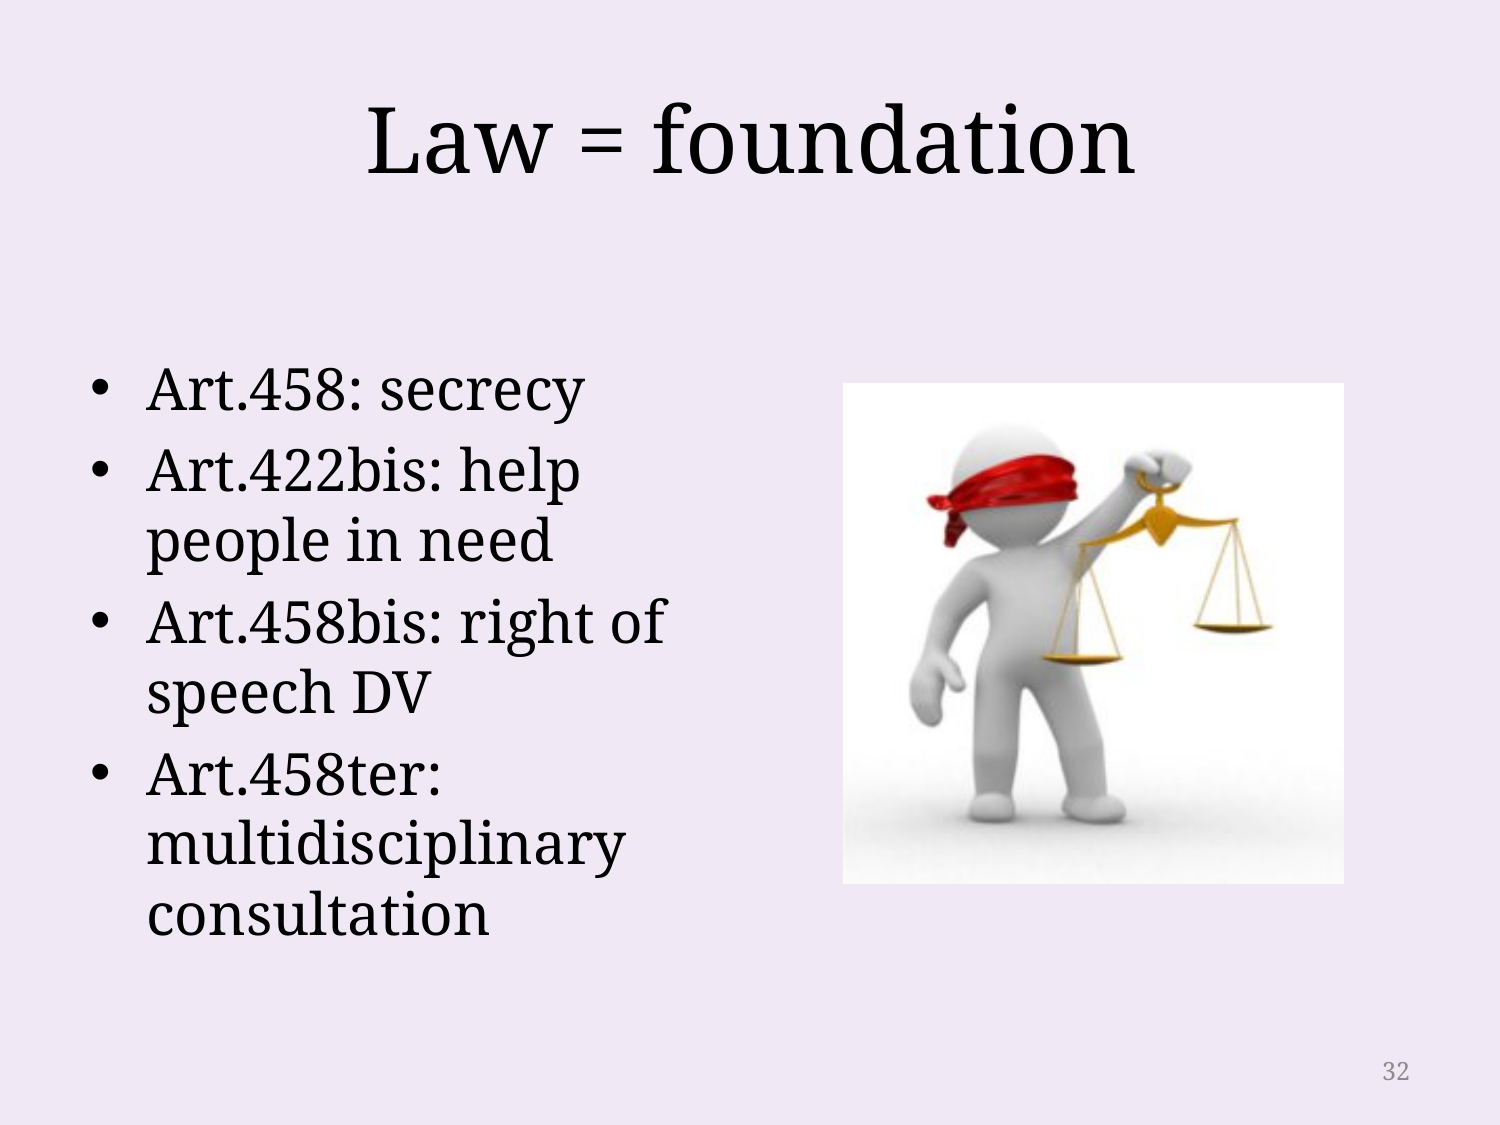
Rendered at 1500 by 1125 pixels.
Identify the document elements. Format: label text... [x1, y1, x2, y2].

title Law = foundation [76, 42, 1428, 231]
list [843, 383, 1345, 884]
slide_number 32 [1074, 1042, 1425, 1103]
list Art.458: secrecy Art.422bis: help people in need Art.458bis: right of speech DV Art.458ter: multidisciplinary consultation [74, 262, 738, 1006]
